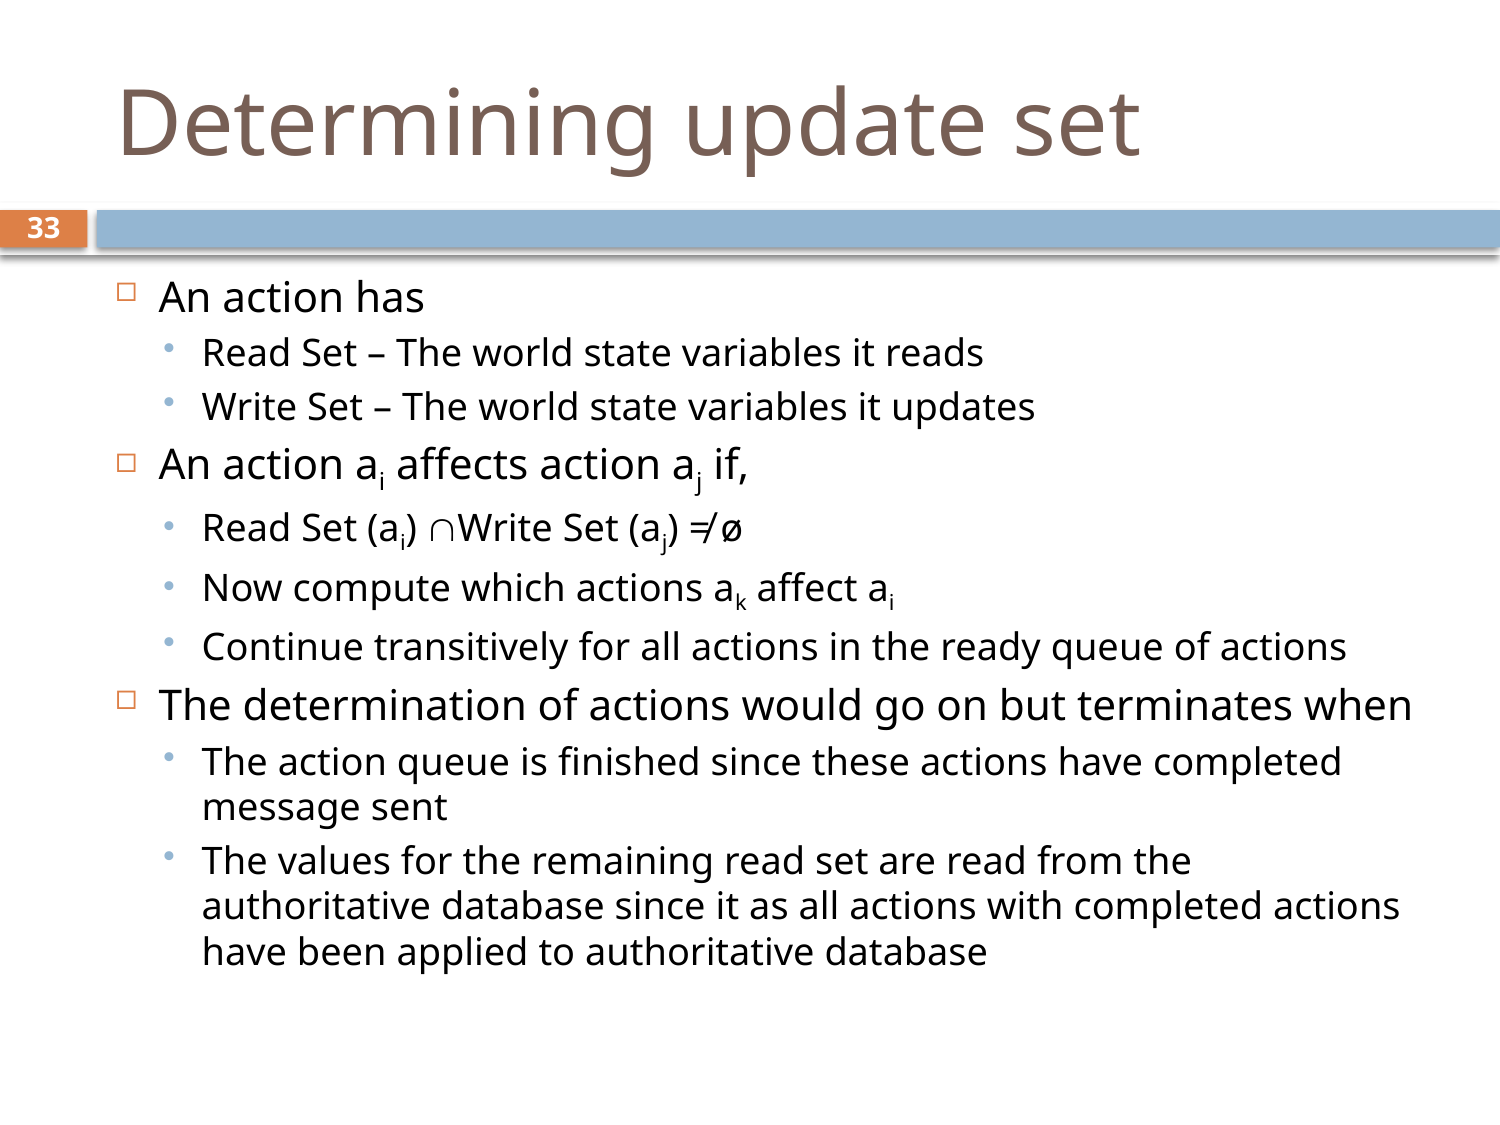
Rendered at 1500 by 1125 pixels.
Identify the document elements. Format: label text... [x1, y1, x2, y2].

title Determining update set [100, 37, 1438, 200]
slide_number 33 [0, 208, 88, 249]
list An action has Read Set – The world state variables it reads Write Set – The world state variables it updates An action ai affects action aj if, Read Set (ai) Write Set (aj) ≠ ø Now compute which actions ak affect ai Continue transitively for all actions in the ready queue of actions The determination of actions would go on but terminates when The action queue is finished since these actions have completed message sent The values for the remaining read set are read from the authoritative database since it as all actions with completed actions have been applied to authoritative database [100, 262, 1438, 1038]
